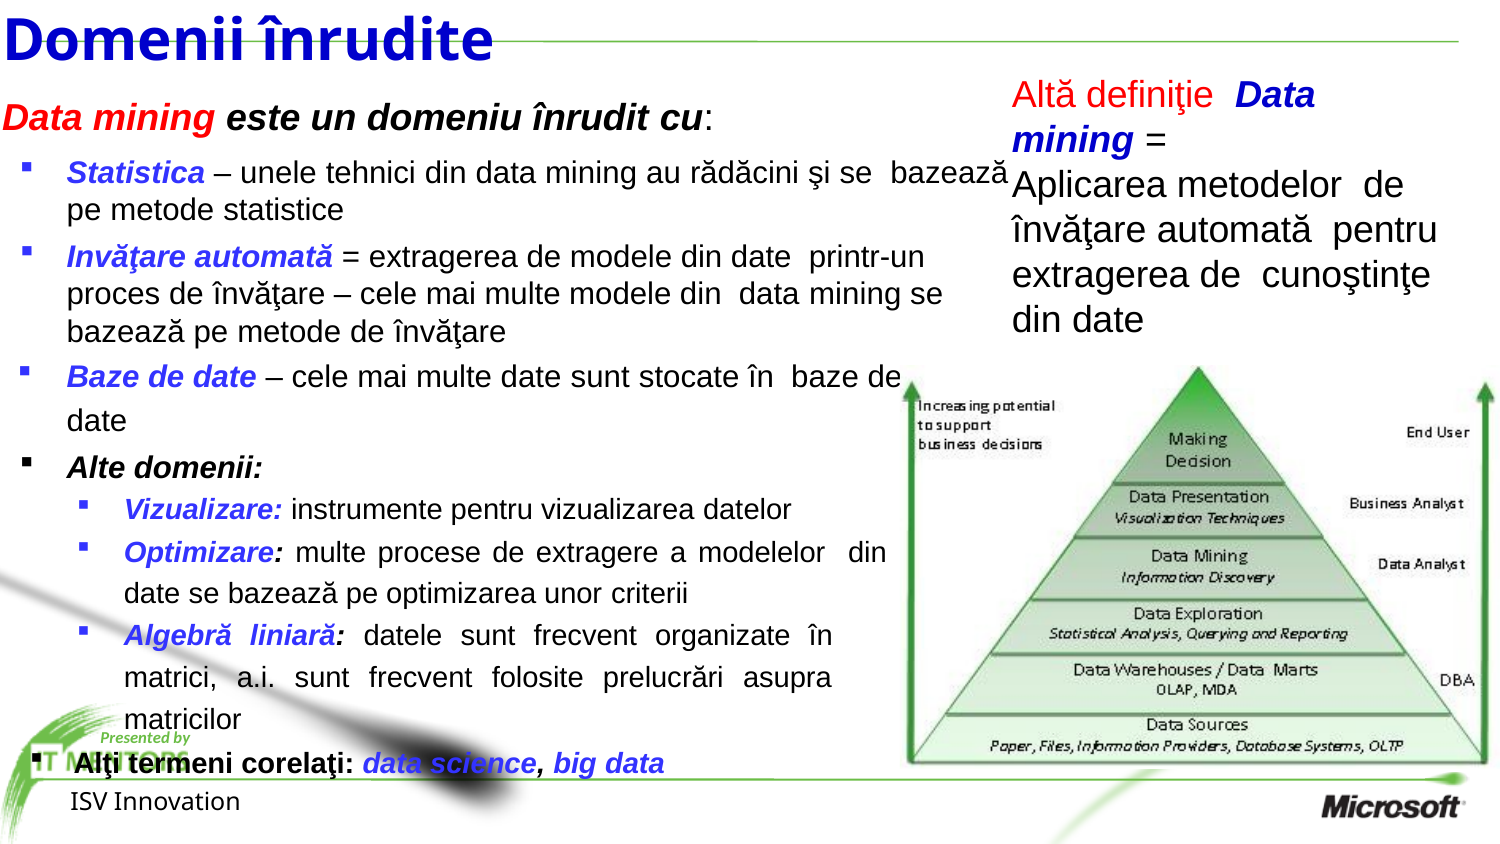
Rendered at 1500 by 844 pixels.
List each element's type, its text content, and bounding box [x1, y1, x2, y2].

text_box Altă definiţie Data mining = Aplicarea metodelor de învăţare automată pentru extragerea de cunoştinţe din date [1009, 67, 1483, 340]
text_box Vizualizare: instrumente pentru vizualizarea datelor Optimizare: multe procese de extragere a modelelor din date se bazează pe optimizarea unor criterii Algebră liniară: datele sunt frecvent organizate în matrici, a.i. sunt frecvent folosite prelucrări asupra matricilor Alţi termeni corelaţi: data science, big data [0, 480, 888, 780]
text_box [899, 365, 1500, 769]
title Domenii înrudite [0, 0, 673, 91]
text_box Data mining este un domeniu înrudit cu: [0, 91, 948, 139]
picture [0, 0, 1500, 480]
picture [0, 485, 1500, 844]
text_box Statistica – unele tehnici din data mining au rădăcini şi se bazează pe metode statistice Invăţare automată = extragerea de modele din date printr-un proces de învăţare – cele mai multe modele din data mining se bazează pe metode de învăţare Baze de date – cele mai multe date sunt stocate în baze de date Alte domenii: [17, 150, 1019, 485]
title Domenii înrudite [0, 139, 673, 144]
